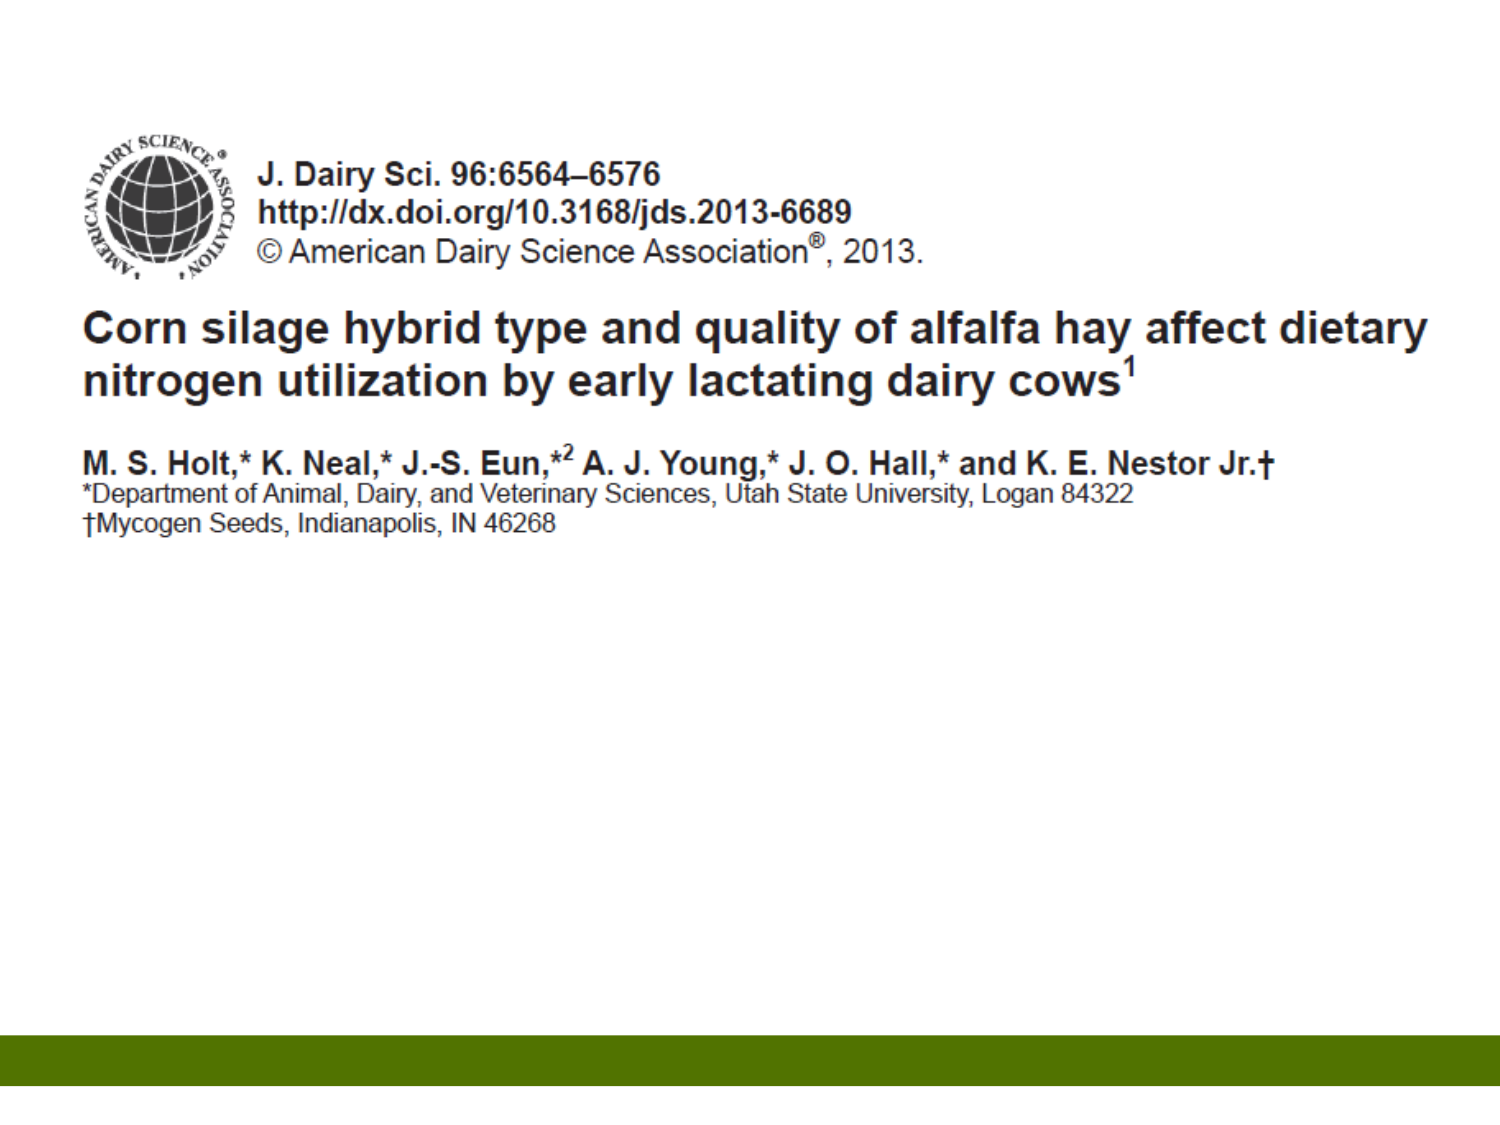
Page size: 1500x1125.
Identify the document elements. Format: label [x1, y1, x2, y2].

picture [39, 35, 1485, 575]
